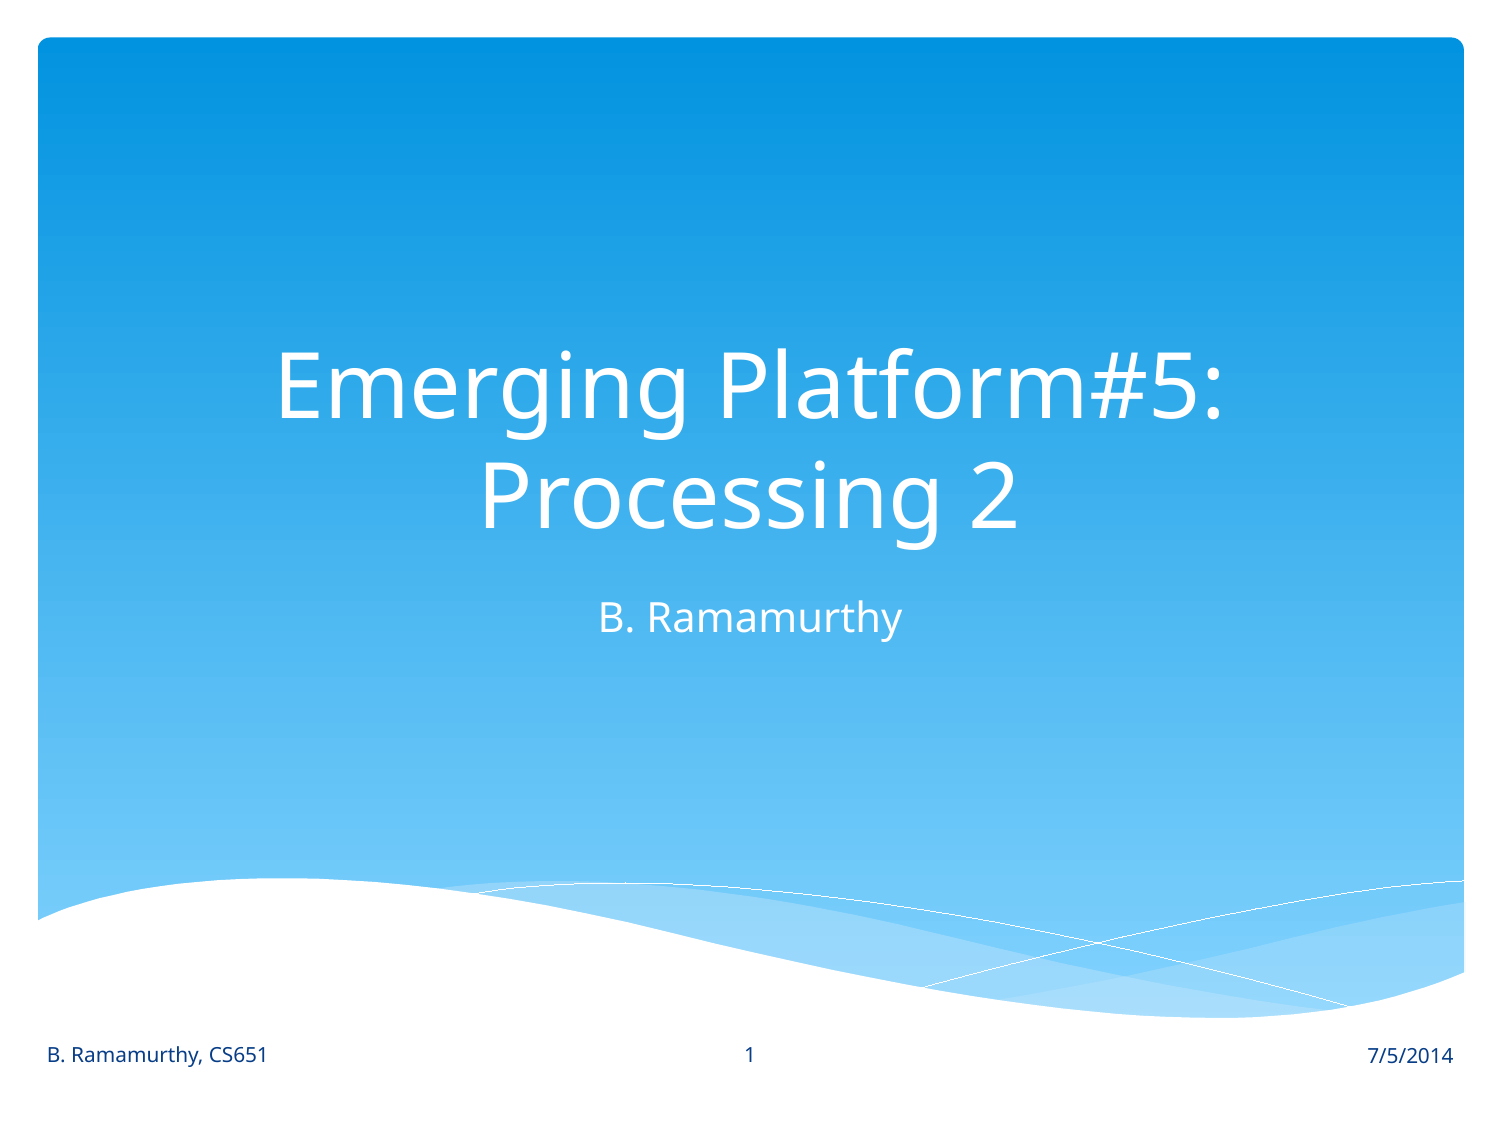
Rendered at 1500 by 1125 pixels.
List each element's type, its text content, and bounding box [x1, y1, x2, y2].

footer B. Ramamurthy, CS651 [31, 1025, 653, 1086]
subtitle B. Ramamurthy [225, 583, 1275, 825]
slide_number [847, 1025, 1469, 1086]
slide_number 1 [654, 1025, 846, 1086]
title Emerging Platform#5: Processing 2 [112, 262, 1388, 555]
